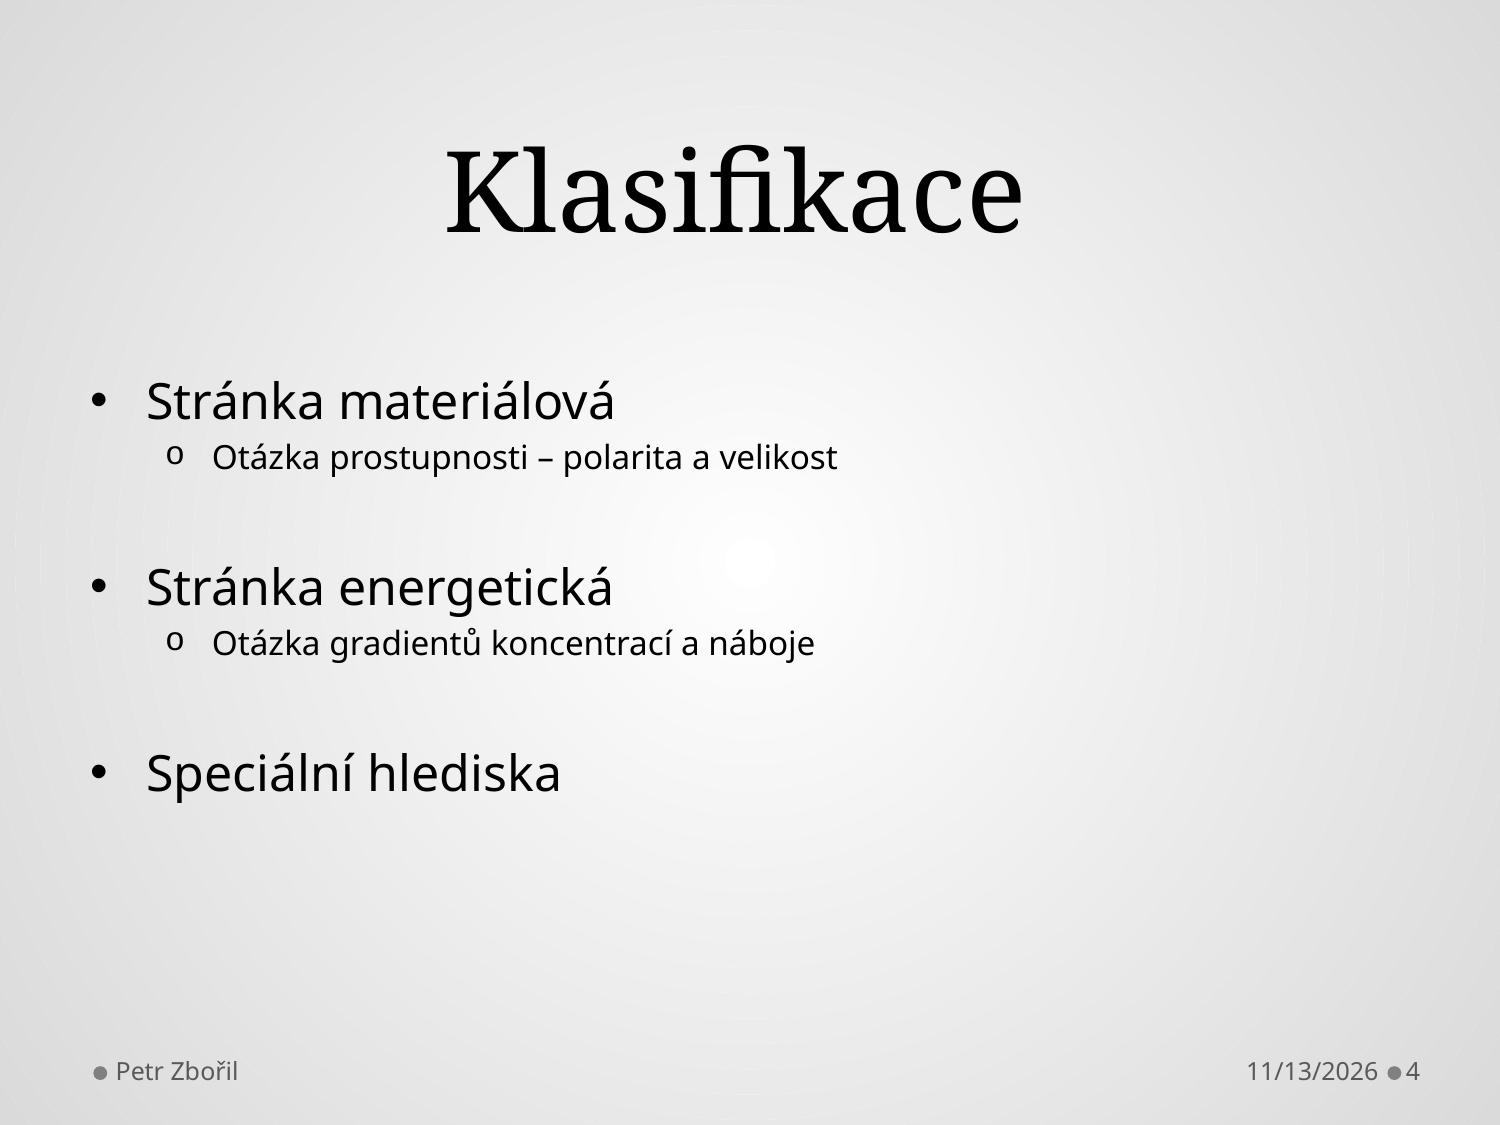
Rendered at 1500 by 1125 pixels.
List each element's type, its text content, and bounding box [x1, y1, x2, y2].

footer Petr Zbořil [108, 1042, 576, 1103]
title Klasifikace [75, 0, 1425, 263]
slide_number 4 [1401, 1042, 1494, 1103]
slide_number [1043, 1042, 1386, 1103]
list Stránka materiálová Otázka prostupnosti – polarita a velikost Stránka energetická Otázka gradientů koncentrací a náboje Speciální hlediska [75, 361, 1425, 1005]
